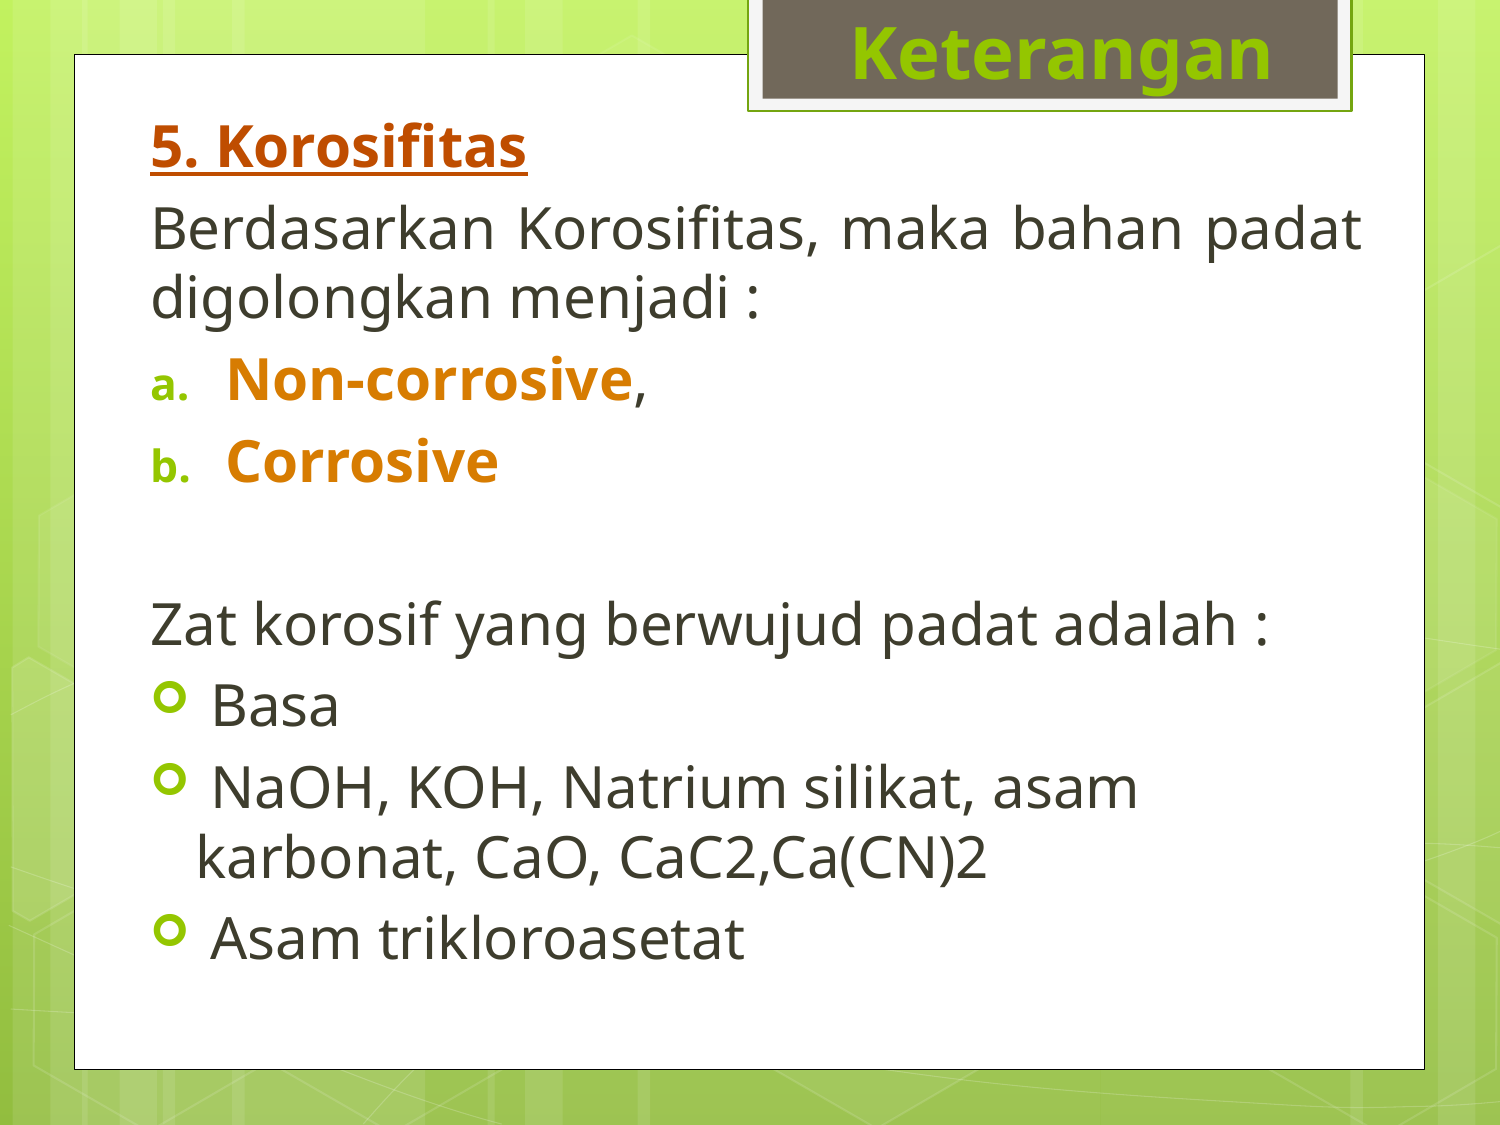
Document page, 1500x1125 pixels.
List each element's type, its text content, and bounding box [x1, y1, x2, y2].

text_box Keterangan [834, 0, 1378, 102]
list 5. Korosifitas Berdasarkan Korosifitas, maka bahan padat digolongkan menjadi : Non-corrosive, Corrosive Zat korosif yang berwujud padat adalah : Basa NaOH, KOH, Natrium silikat, asam karbonat, CaO, CaC2,Ca(CN)2 Asam trikloroasetat [123, 101, 1378, 1024]
